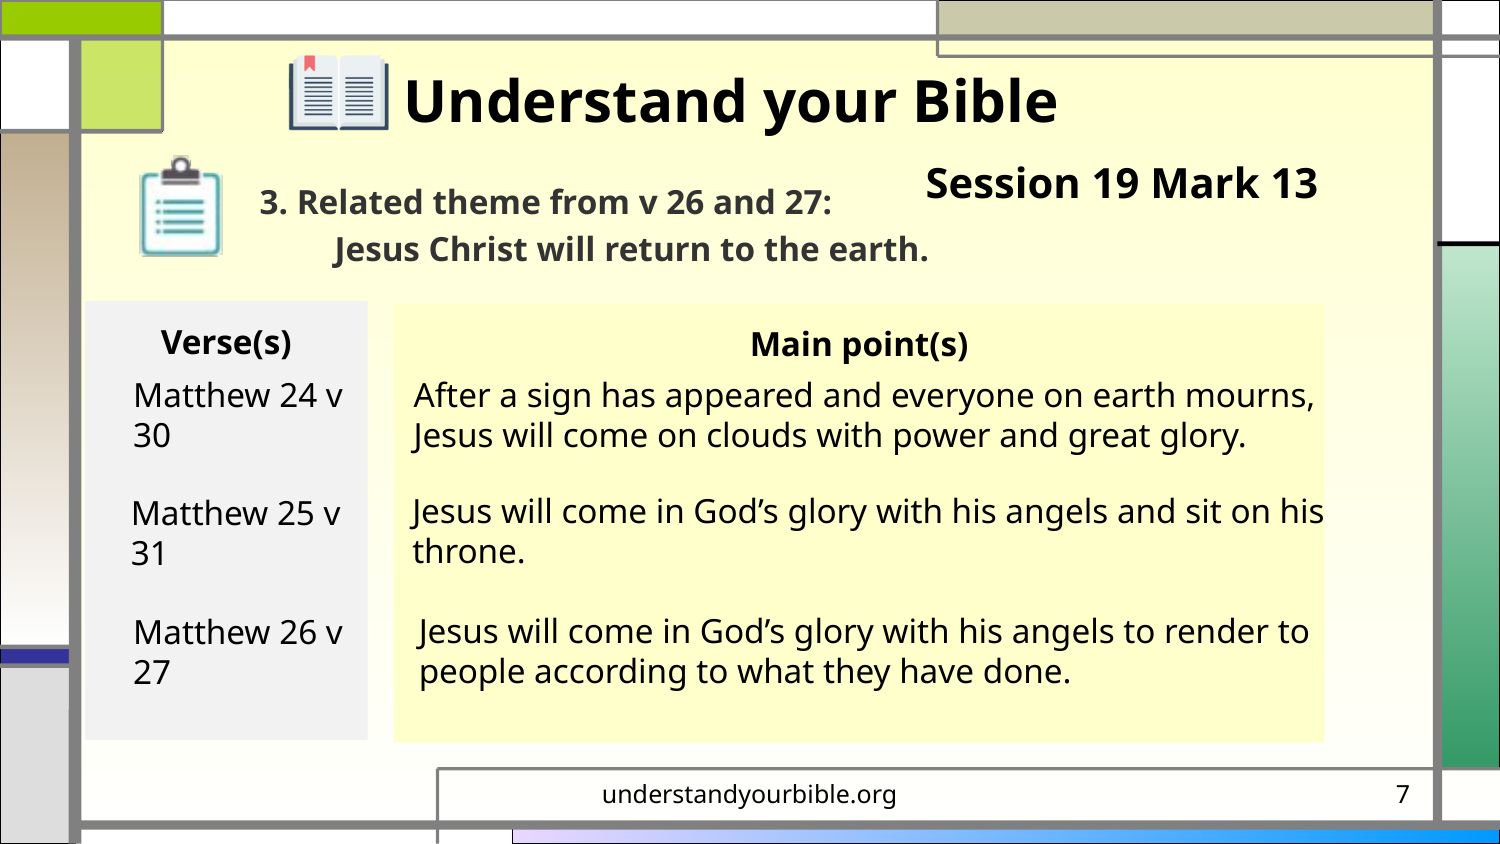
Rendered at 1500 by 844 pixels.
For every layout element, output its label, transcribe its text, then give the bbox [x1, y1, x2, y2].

picture [280, 47, 395, 138]
text_box Understand your Bible [276, 16, 1187, 173]
footer understandyourbible.org [512, 770, 988, 818]
text_box Matthew 25 v 31 [116, 484, 381, 580]
text_box Matthew 26 v 27 [118, 604, 381, 699]
text_box Jesus will come in God’s glory with his angels and sit on his throne. [397, 482, 1347, 578]
text_box Verse(s) [84, 301, 368, 740]
text_box Jesus will come in God’s glory with his angels to render to people according to what they have done. [404, 602, 1354, 698]
text_box Matthew 24 v 30 [118, 366, 359, 462]
text_box 3. Related theme from v 26 and 27: Jesus Christ will return to the earth. . [244, 173, 1347, 292]
text_box Session 19 Mark 13 [820, 131, 1424, 233]
text_box Main point(s) [393, 303, 1325, 743]
picture [134, 149, 227, 263]
text_box After a sign has appeared and everyone on earth mourns, Jesus will come on clouds with power and great glory. [398, 366, 1349, 462]
slide_number 7 [1074, 770, 1425, 818]
